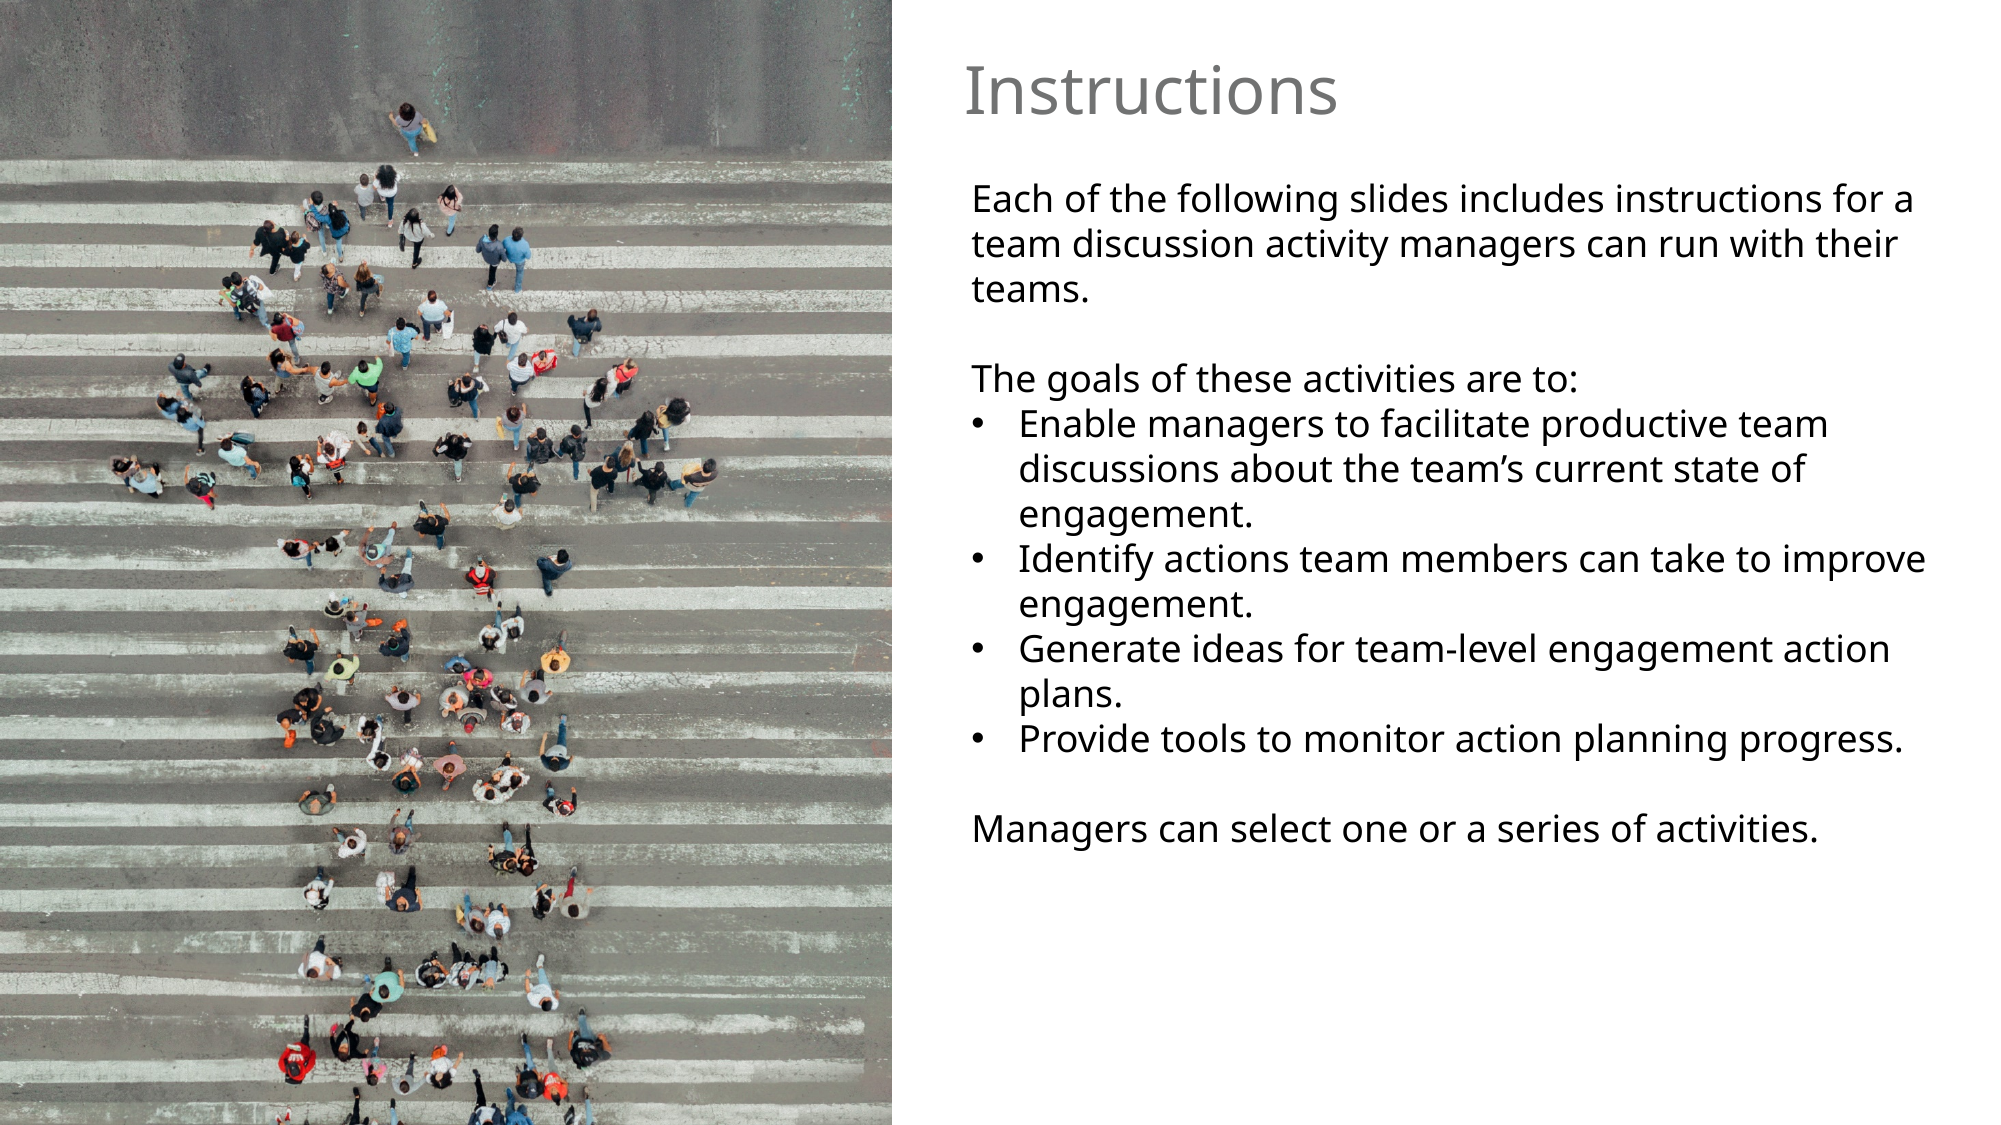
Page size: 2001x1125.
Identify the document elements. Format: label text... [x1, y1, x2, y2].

text_box Each of the following slides includes instructions for a team discussion activity managers can run with their teams. The goals of these activities are to: Enable managers to facilitate productive team discussions about the team’s current state of engagement. Identify actions team members can take to improve engagement. Generate ideas for team-level engagement action plans. Provide tools to monitor action planning progress. Managers can select one or a series of activities. [956, 167, 1955, 858]
picture [0, 0, 892, 1125]
text_box Instructions [964, 47, 1930, 128]
